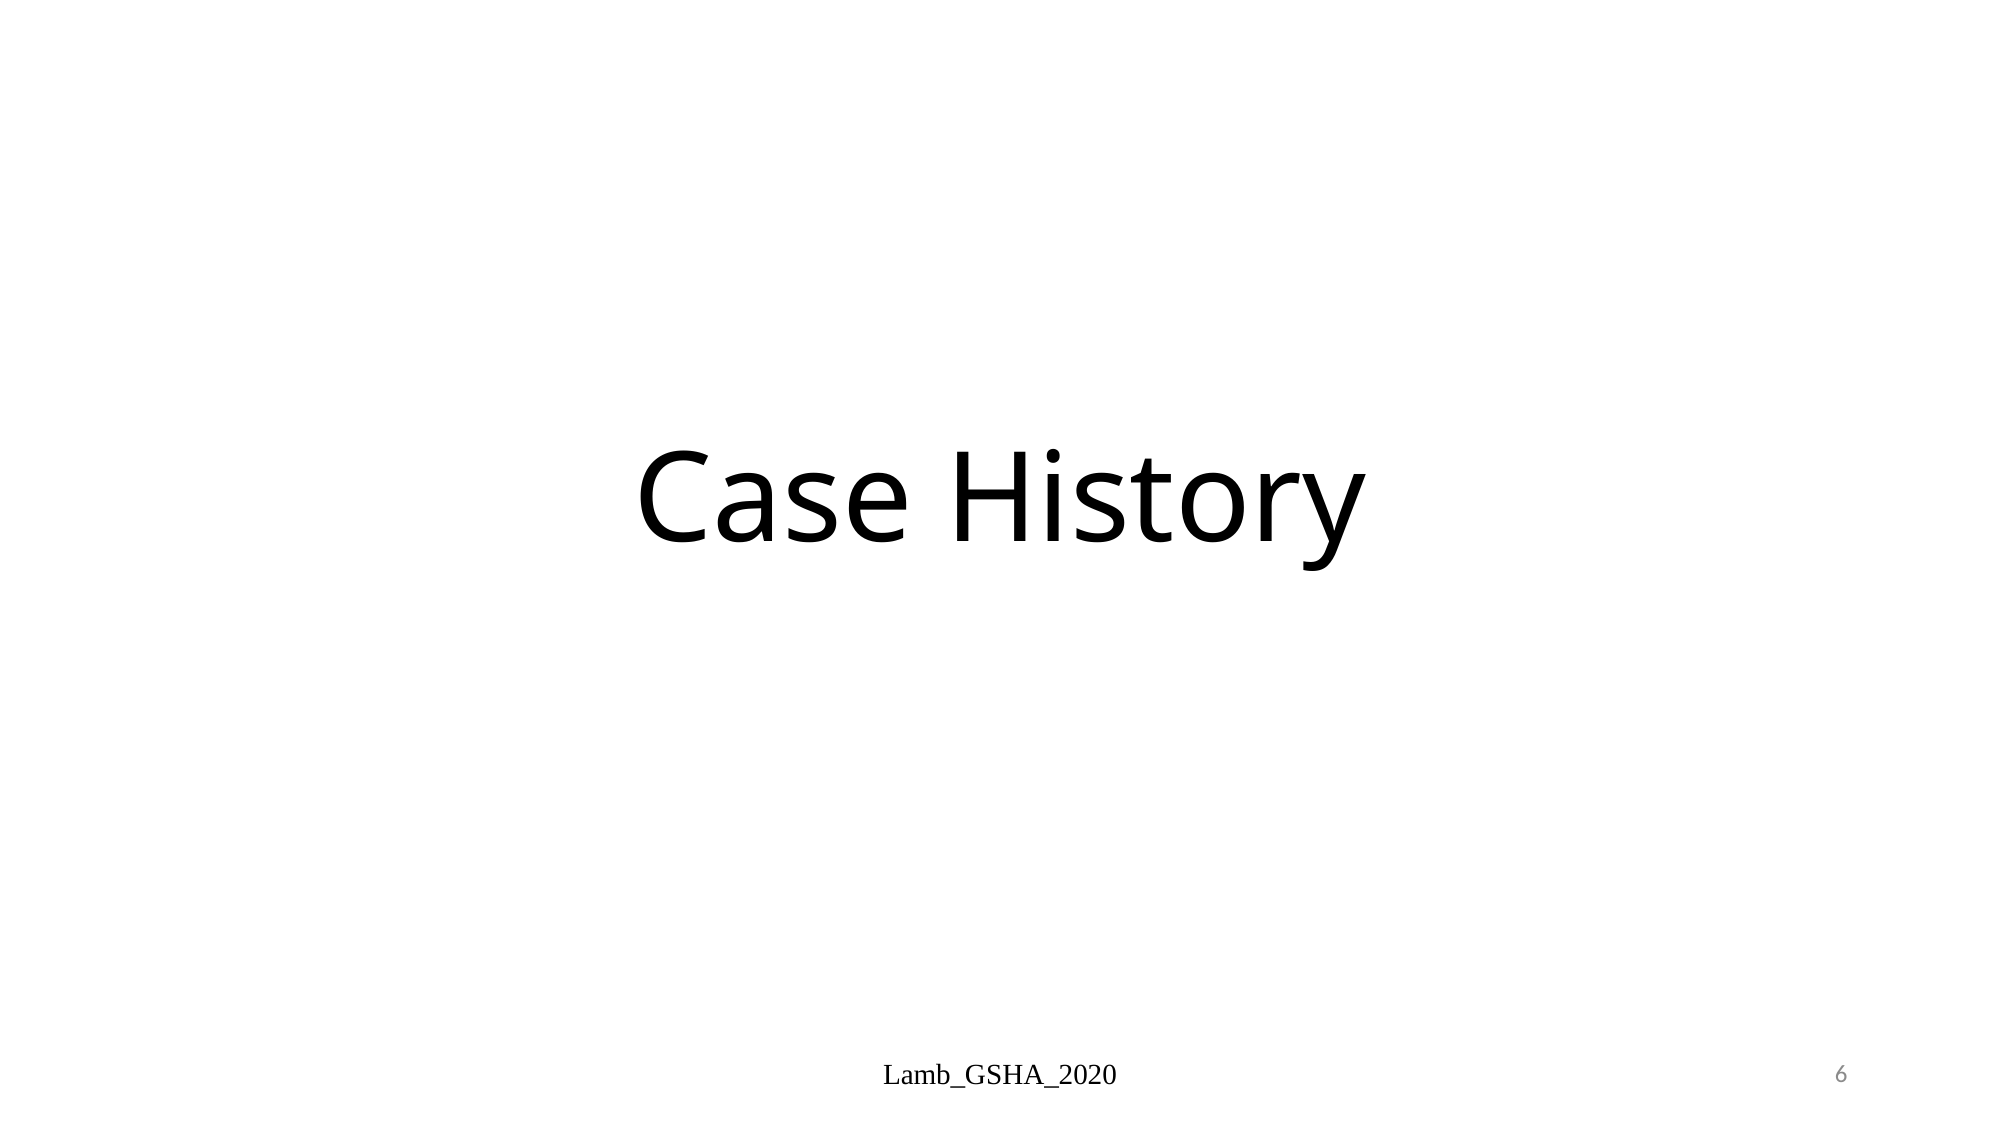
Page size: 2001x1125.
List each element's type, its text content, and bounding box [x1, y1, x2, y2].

title Case History [249, 184, 1750, 576]
slide_number 6 [1412, 1042, 1863, 1103]
footer Lamb_GSHA_2020 [662, 1042, 1338, 1103]
